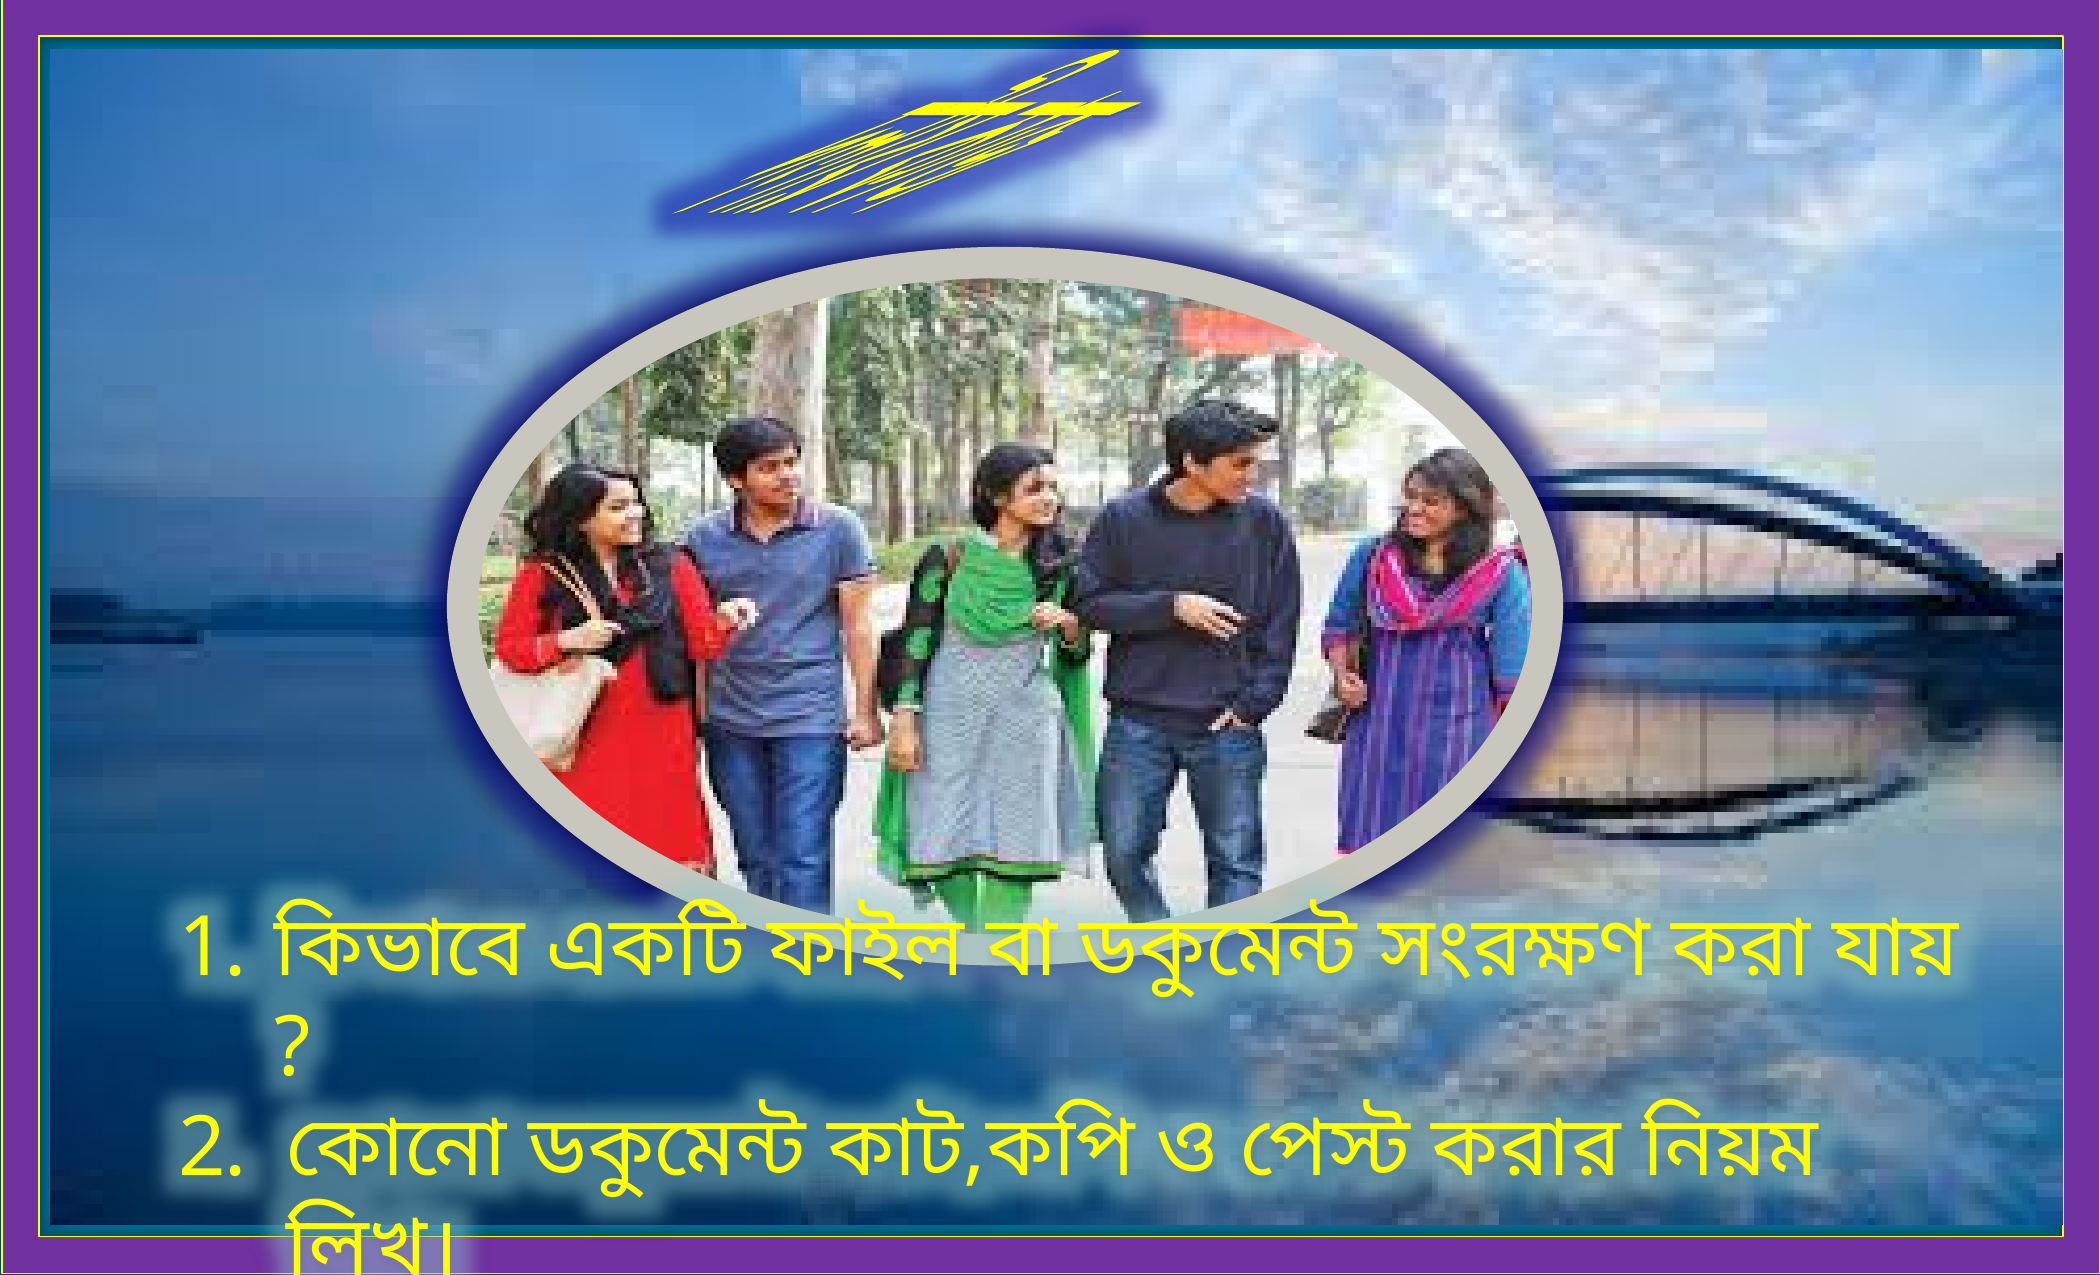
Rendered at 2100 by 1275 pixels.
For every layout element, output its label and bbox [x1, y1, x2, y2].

text_box [1, 0, 2100, 1274]
picture [51, 49, 2063, 1236]
